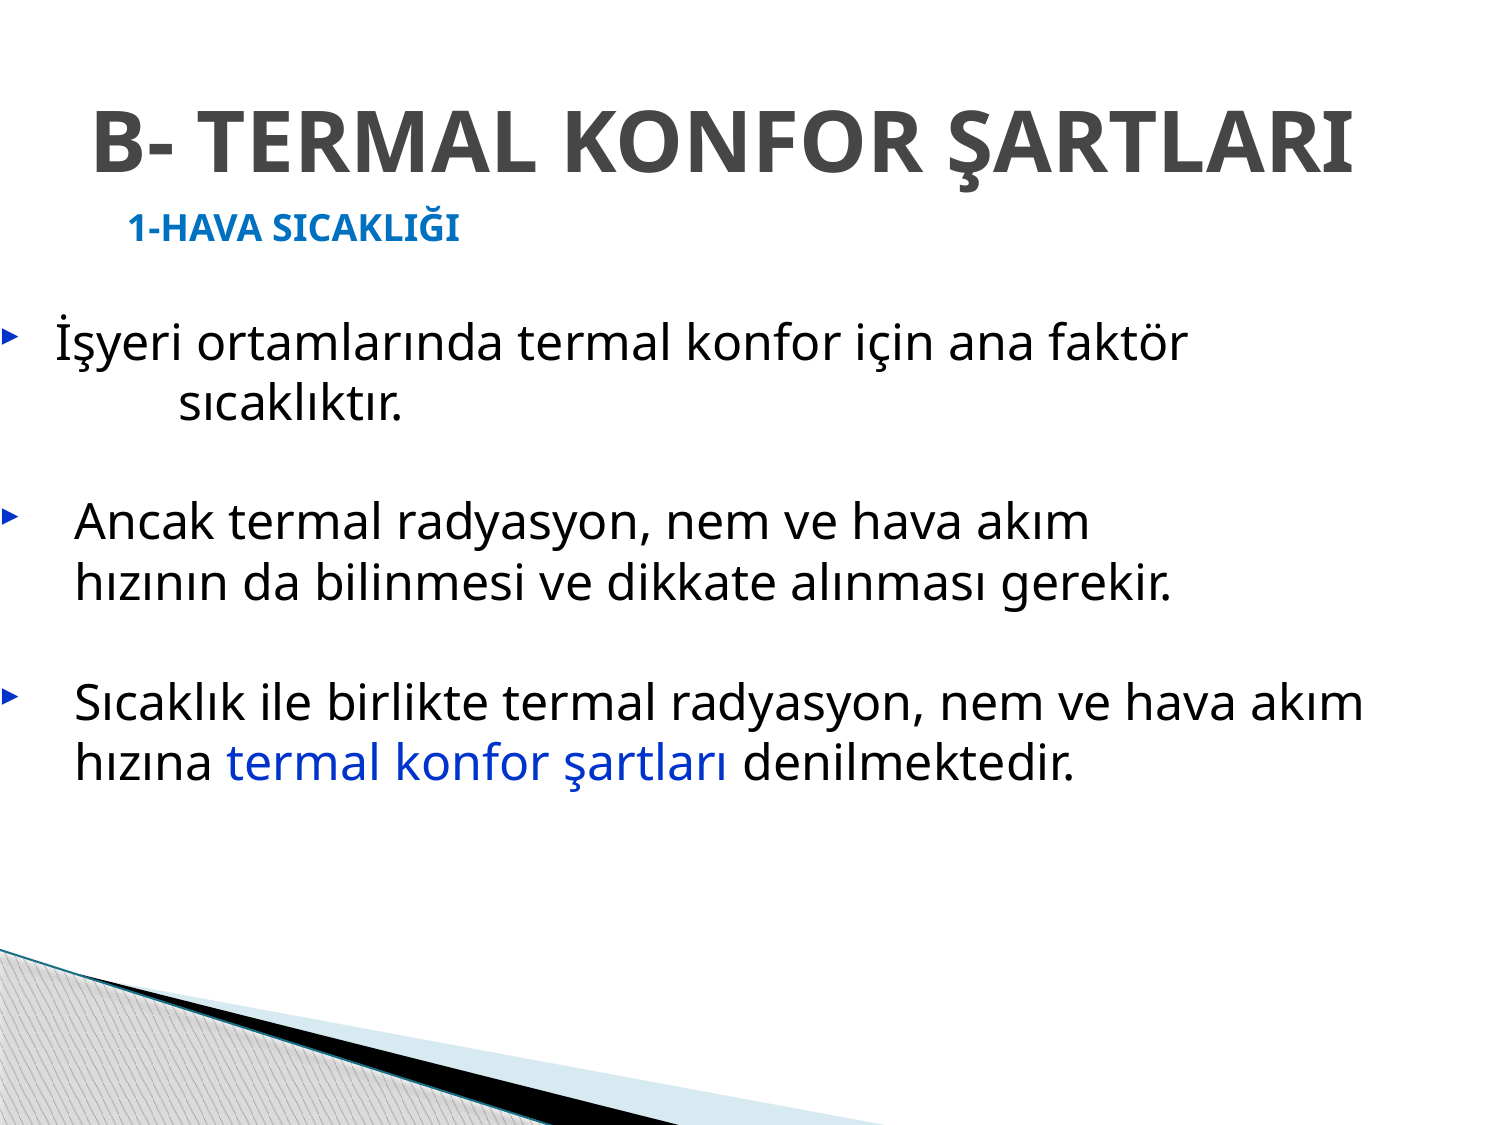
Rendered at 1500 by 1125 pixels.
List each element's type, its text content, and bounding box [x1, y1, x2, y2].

text_box 1-HAVA SICAKLIĞI [112, 196, 656, 256]
list İşyeri ortamlarında termal konfor için ana faktör sıcaklıktır. Ancak termal radyasyon, nem ve hava akım hızının da bilinmesi ve dikkate alınması gerekir. Sıcaklık ile birlikte termal radyasyon, nem ve hava akım hızına termal konfor şartları denilmektedir. [0, 302, 1500, 998]
title B- TERMAL KONFOR ŞARTLARI [75, 45, 1425, 233]
